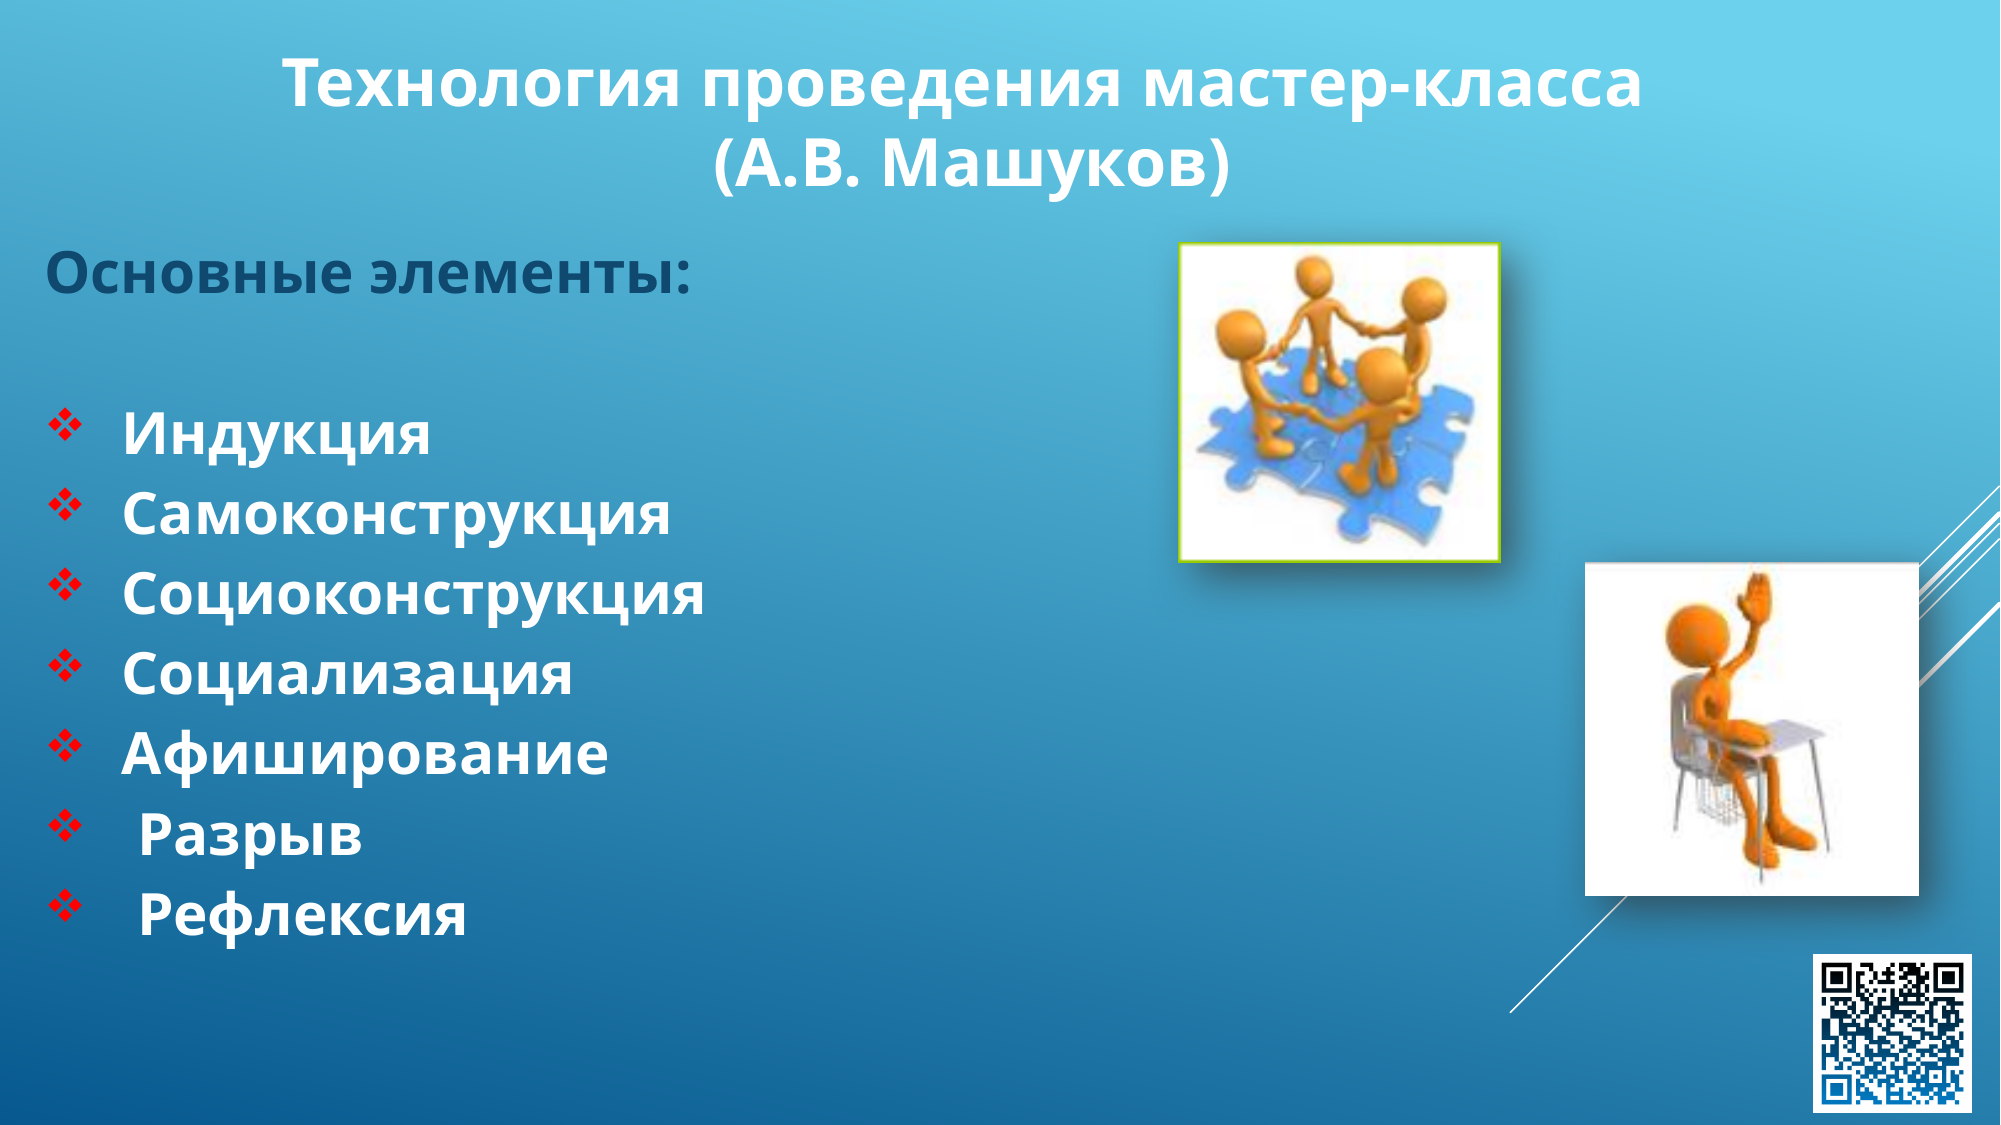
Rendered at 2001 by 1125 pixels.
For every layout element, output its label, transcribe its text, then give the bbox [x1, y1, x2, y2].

picture [1812, 953, 1973, 1114]
title Технология проведения мастер-класса (А.В. Машуков) [111, 42, 1834, 197]
text_box [261, 510, 303, 616]
picture [1585, 562, 1919, 897]
picture [1178, 242, 1501, 564]
list Основные элементы: Индукция Самоконструкция Социоконструкция Социализация Афиширование Разрыв Рефлексия [29, 271, 1459, 1125]
